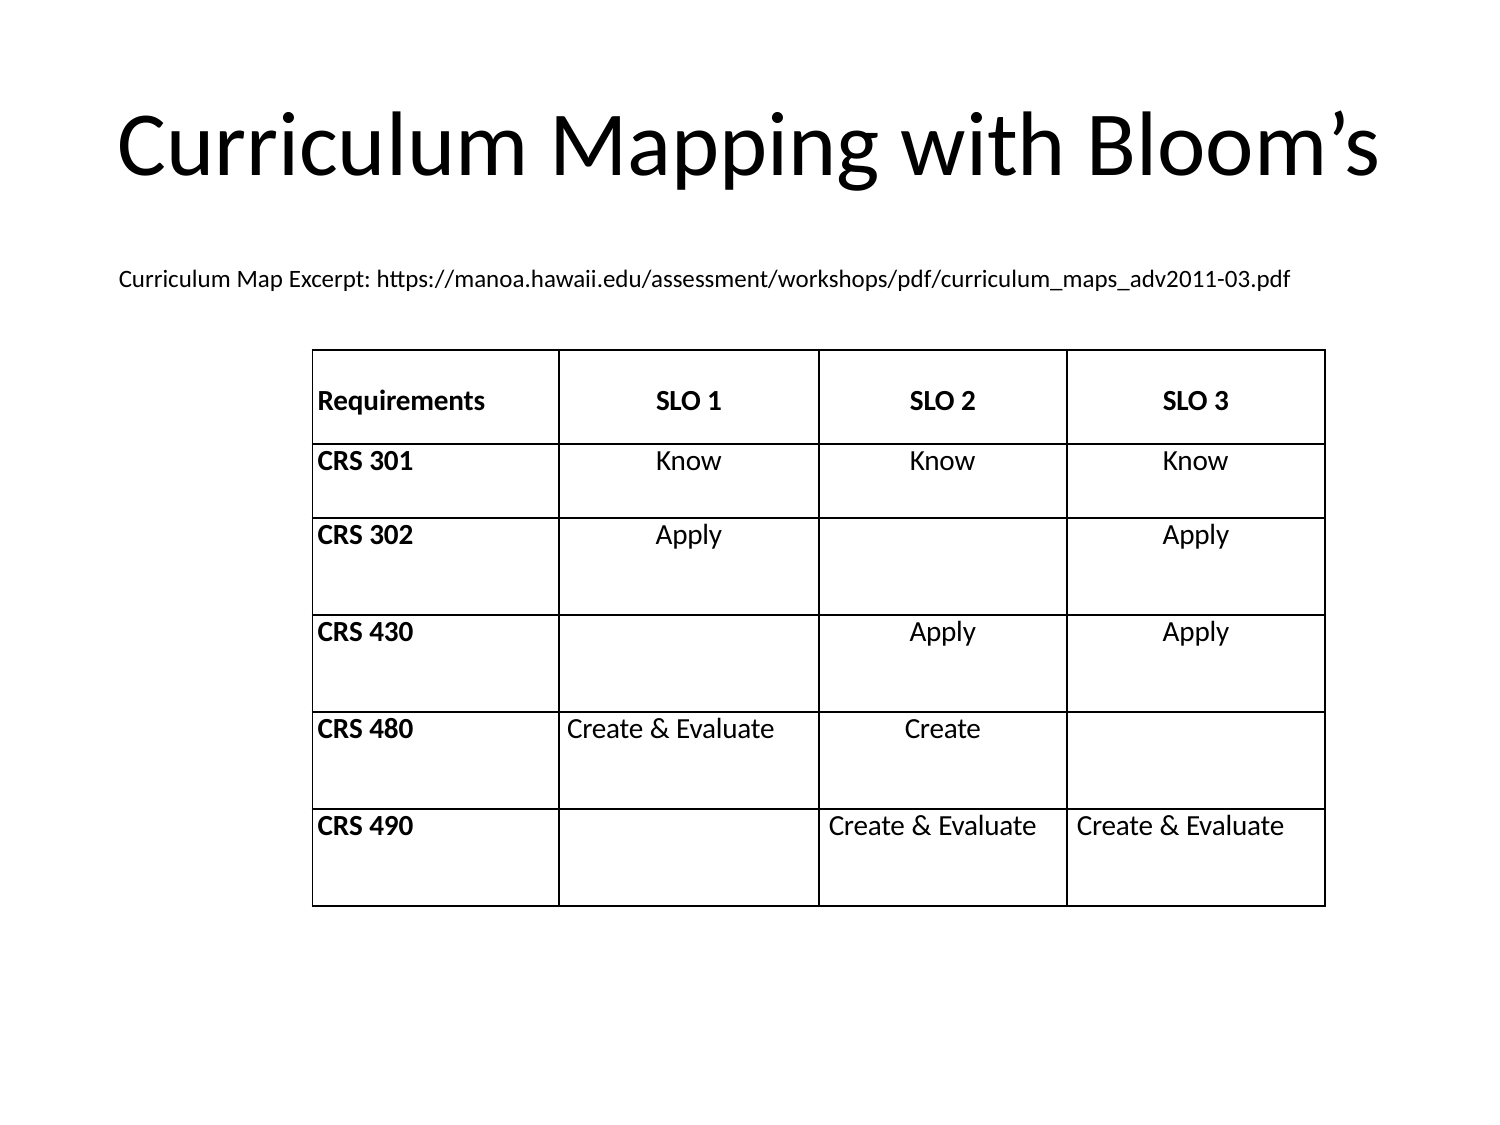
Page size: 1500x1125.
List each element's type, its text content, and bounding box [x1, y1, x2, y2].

table_cell Apply [820, 616, 1066, 711]
table_cell [560, 616, 818, 711]
table_cell Create & Evaluate [560, 713, 818, 808]
table_cell Create & Evaluate [820, 810, 1066, 905]
table_cell [1068, 713, 1324, 808]
table_cell Know [560, 445, 818, 517]
table_header SLO 3 [1068, 351, 1324, 443]
text_box Curriculum Map Excerpt: https://manoa.hawaii.edu/assessment/workshops/pdf/curriculum_maps_adv2011-03.pdf [103, 254, 1309, 345]
table_header Requirements [313, 351, 558, 443]
table_cell Apply [1068, 519, 1324, 614]
table_cell CRS 302 [313, 519, 558, 614]
table_cell CRS 490 [313, 810, 558, 905]
table_header SLO 1 [560, 351, 818, 443]
title Curriculum Mapping with Bloom’s [75, 45, 1425, 233]
table_cell Know [820, 445, 1066, 517]
table_cell Apply [1068, 616, 1324, 711]
table_cell CRS 301 [313, 445, 558, 517]
table_cell CRS 430 [313, 616, 558, 711]
table_cell Create & Evaluate [1068, 810, 1324, 905]
table_cell [820, 519, 1066, 614]
table_cell Know [1068, 445, 1324, 517]
table_cell CRS 480 [313, 713, 558, 808]
table_header SLO 2 [820, 351, 1066, 443]
table_cell Create [820, 713, 1066, 808]
table_cell Apply [560, 519, 818, 614]
table_cell [560, 810, 818, 905]
